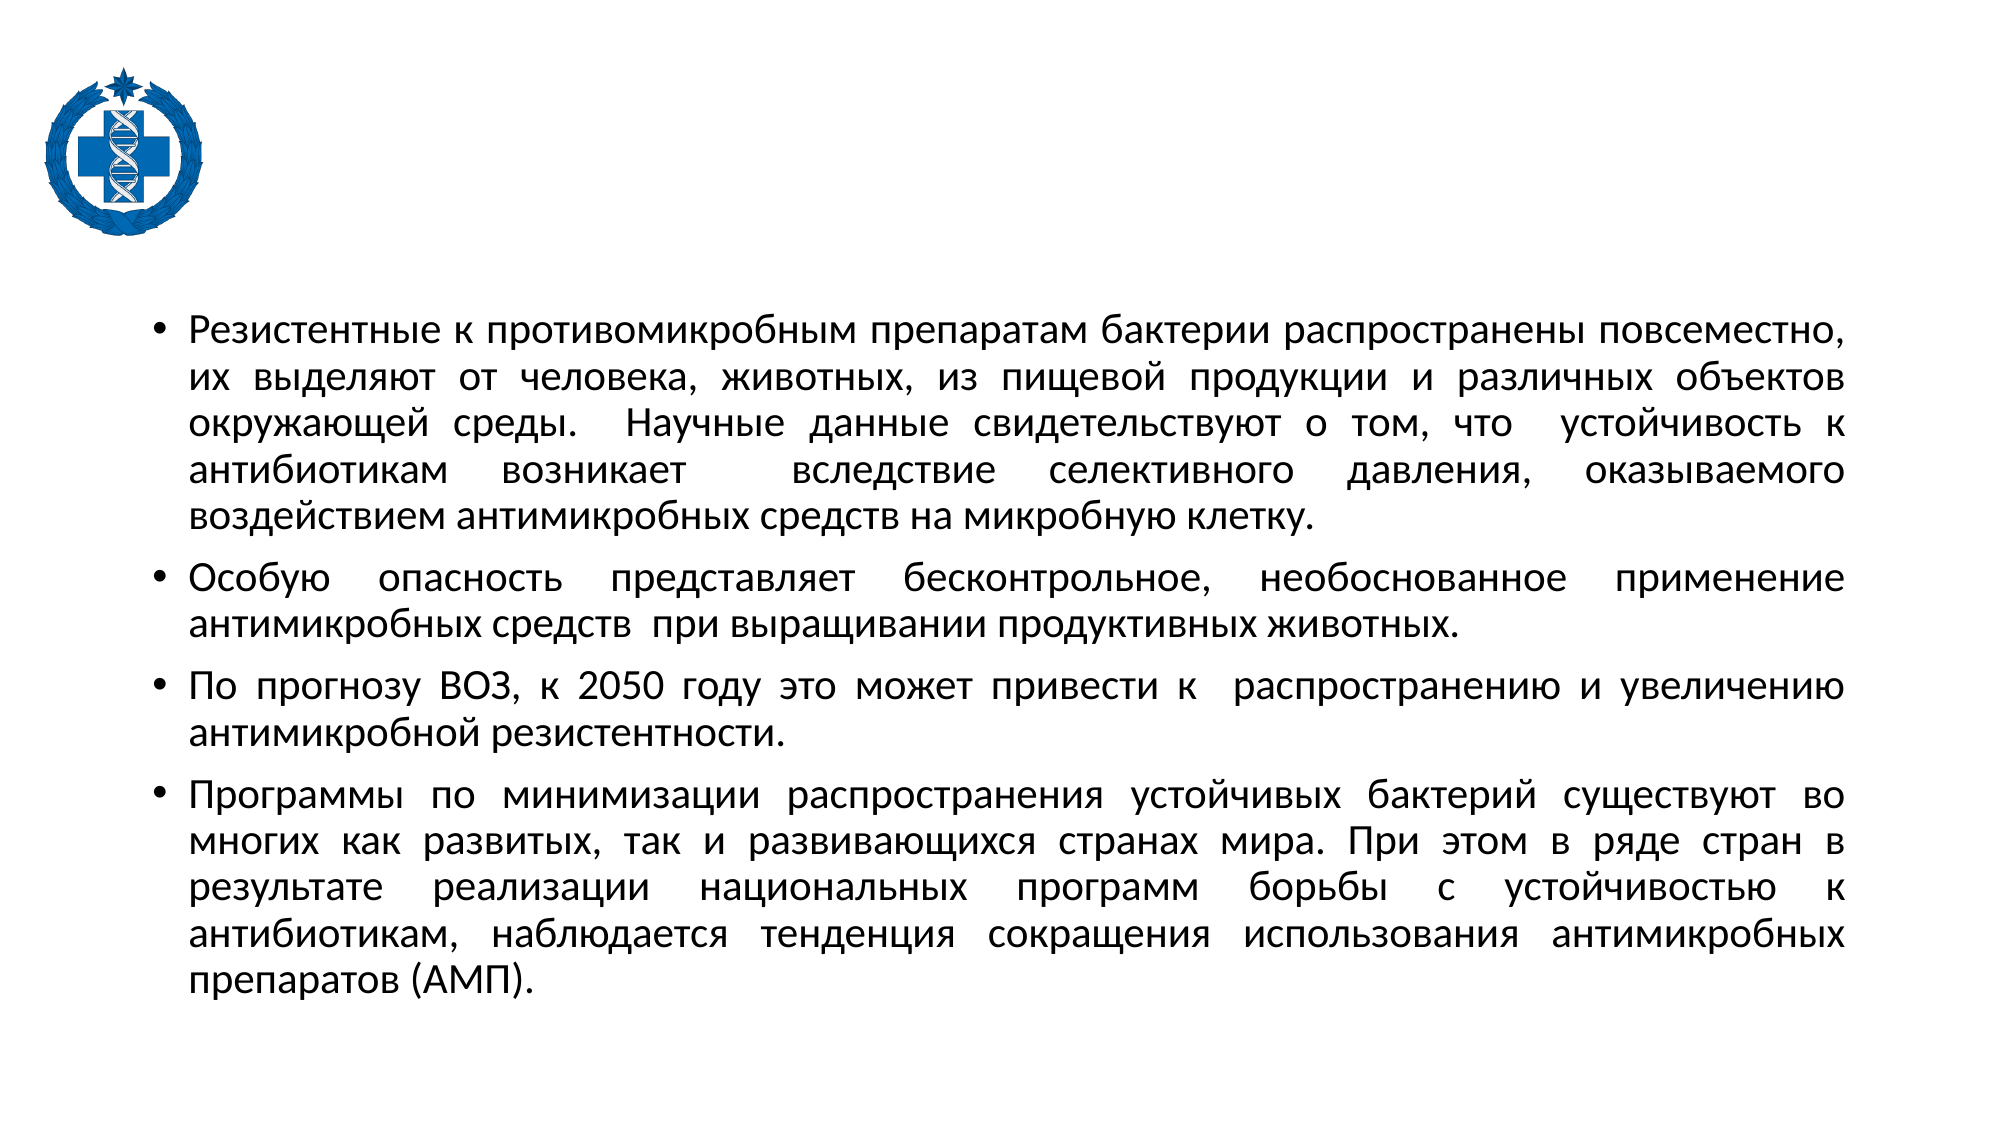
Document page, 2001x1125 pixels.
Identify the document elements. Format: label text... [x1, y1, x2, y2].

list Резистентные к противомикробным препаратам бактерии распространены повсеместно, их выделяют от человека, животных, из пищевой продукции и различных объектов окружающей среды. Научные данные свидетельствуют о том, что устойчивость к антибиотикам возникает вследствие селективного давления, оказываемого воздействием антимикробных средств на микробную клетку. Особую опасность представляет бесконтрольное, необоснованное применение антимикробных средств при выращивании продуктивных животных. По прогнозу ВОЗ, к 2050 году это может привести к распространению и увеличению антимикробной резистентности. Программы по минимизации распространения устойчивых бактерий существуют во многих как развитых, так и развивающихся странах мира. При этом в ряде стран в результате реализации национальных программ борьбы с устойчивостью к антибиотикам, наблюдается тенденция сокращения использования антимикробных препаратов (АМП). [137, 299, 1863, 1014]
picture [36, 59, 211, 243]
